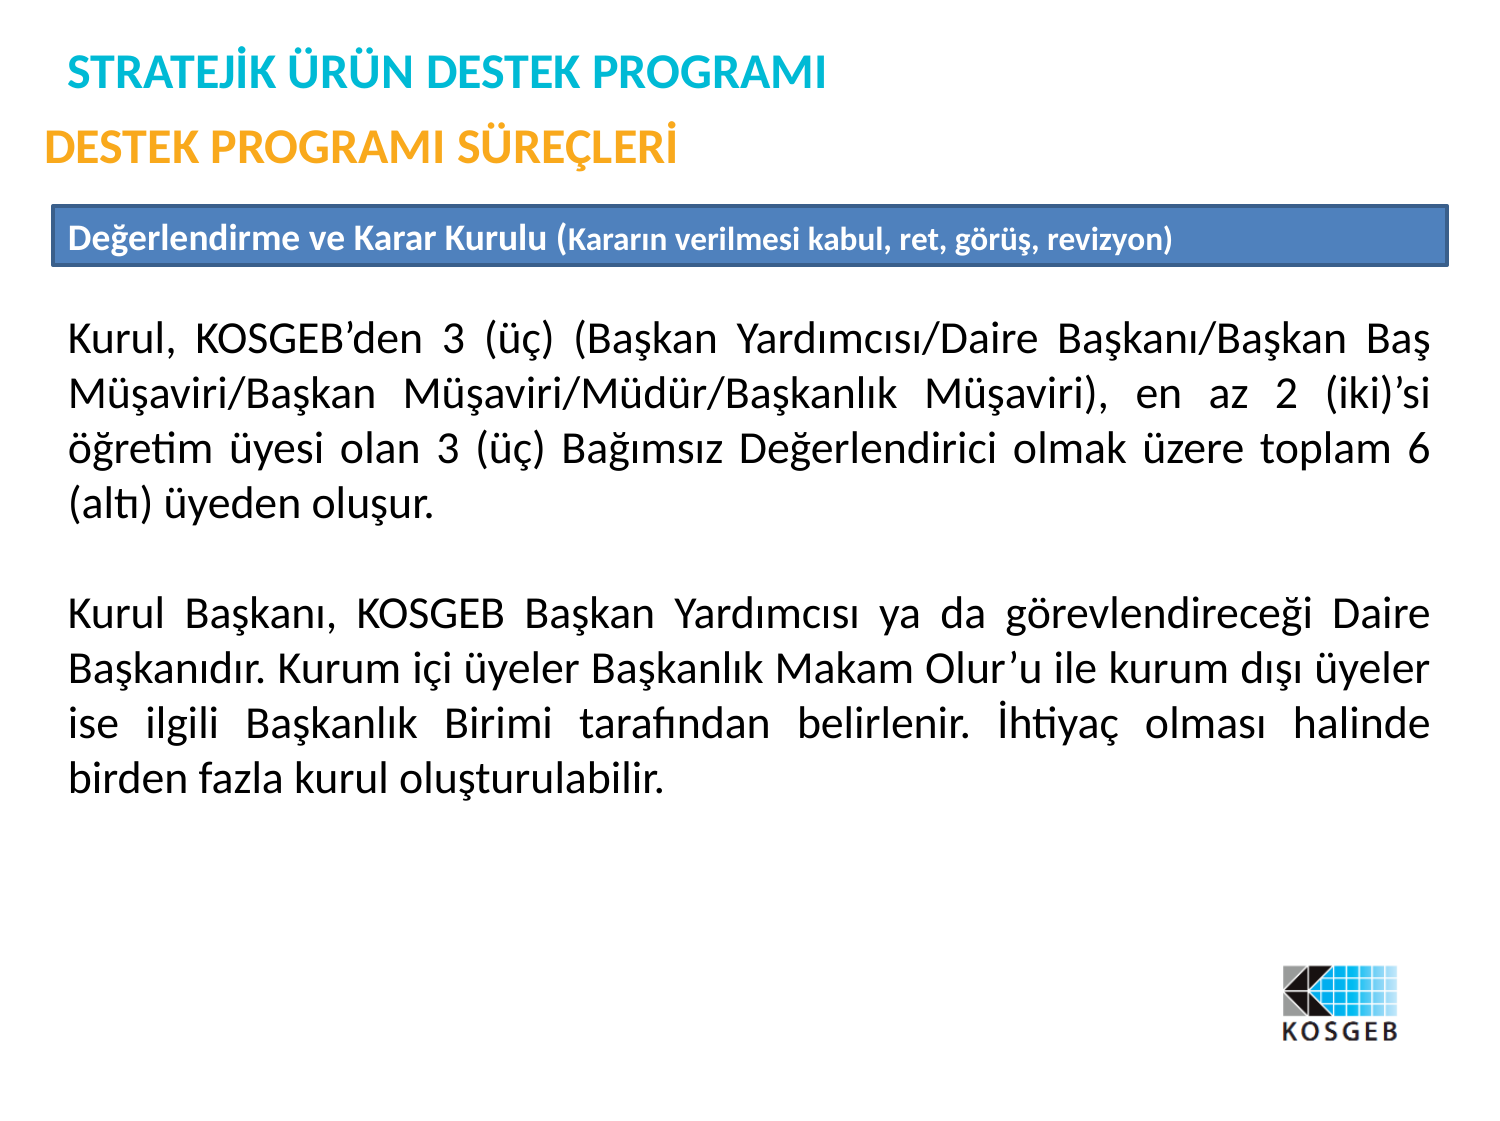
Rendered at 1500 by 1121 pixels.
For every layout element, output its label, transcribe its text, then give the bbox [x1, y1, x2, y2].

text_box STRATEJİK ÜRÜN DESTEK PROGRAMI [53, 0, 1081, 137]
text_box Kurul, KOSGEB’den 3 (üç) (Başkan Yardımcısı/Daire Başkanı/Başkan Baş Müşaviri/Başkan Müşaviri/Müdür/Başkanlık Müşaviri), en az 2 (iki)’si öğretim üyesi olan 3 (üç) Bağımsız Değerlendirici olmak üzere toplam 6 (altı) üyeden oluşur. Kurul Başkanı, KOSGEB Başkan Yardımcısı ya da görevlendireceği Daire Başkanıdır. Kurum içi üyeler Başkanlık Makam Olur’u ile kurum dışı üyeler ise ilgili Başkanlık Birimi tarafından belirlenir. İhtiyaç olması halinde birden fazla kurul oluşturulabilir. [53, 300, 1447, 865]
picture [1281, 961, 1400, 1046]
text_box DESTEK PROGRAMI SÜREÇLERİ [0, 113, 1323, 174]
text_box Değerlendirme ve Karar Kurulu (Kararın verilmesi kabul, ret, görüş, revizyon) [51, 204, 1449, 267]
